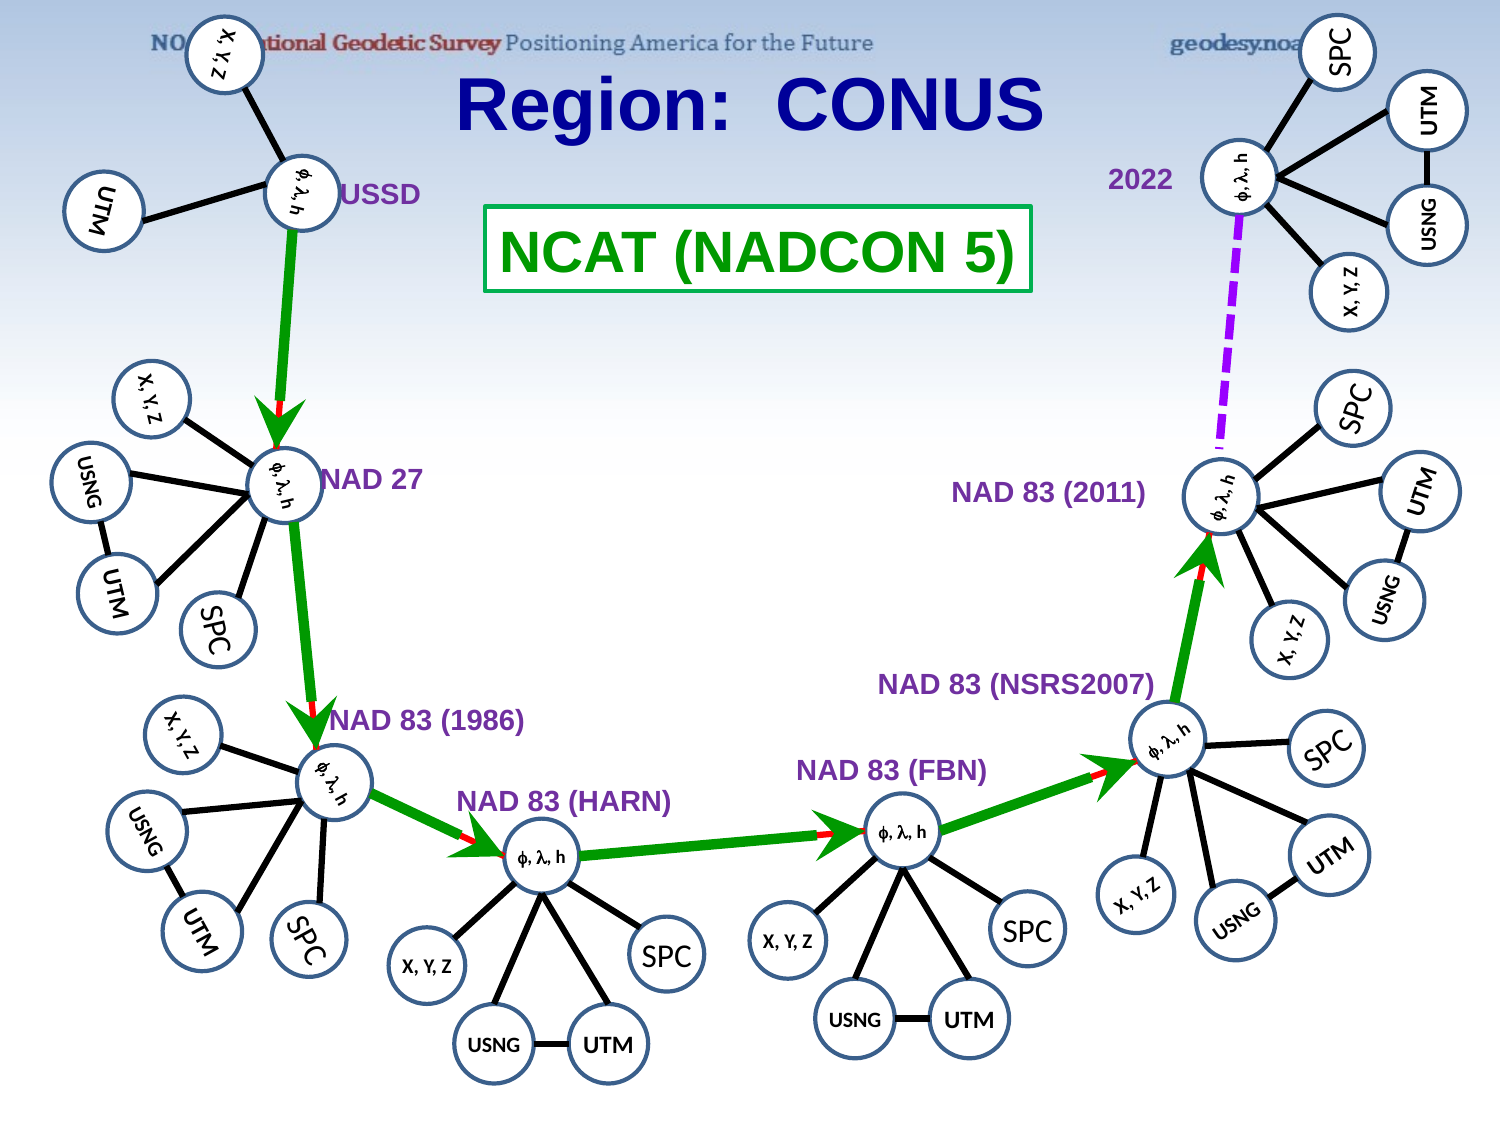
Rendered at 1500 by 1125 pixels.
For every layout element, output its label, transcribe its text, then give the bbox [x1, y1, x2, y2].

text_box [939, 760, 1138, 832]
text_box NAD 83 (HARN) [441, 774, 687, 817]
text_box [95, 699, 412, 966]
text_box NAD 83 (2011) [936, 466, 1149, 516]
text_box NAD 27 [357, 453, 439, 504]
text_box NAD 83 (FBN) [781, 744, 1003, 791]
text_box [293, 521, 317, 750]
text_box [1154, 389, 1471, 655]
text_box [388, 818, 705, 1084]
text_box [749, 793, 1066, 1059]
text_box UTM [62, 169, 146, 254]
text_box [578, 830, 866, 857]
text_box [1067, 681, 1384, 948]
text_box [275, 229, 293, 450]
text_box f, l, h [262, 153, 334, 233]
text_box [1176, 40, 1493, 306]
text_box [232, 96, 295, 153]
text_box NAD 83 (1986) [322, 694, 540, 744]
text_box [170, 147, 238, 258]
text_box NCAT (NADCON 5) [484, 206, 1032, 292]
text_box Region: CONUS [440, 48, 1062, 154]
text_box 2022 [1093, 153, 1171, 204]
text_box X, Y, Z [184, 14, 266, 96]
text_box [35, 379, 352, 645]
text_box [1174, 531, 1210, 703]
picture [0, 0, 1500, 1125]
text_box NAD 83 (NSRS2007) [862, 657, 1168, 708]
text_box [370, 792, 505, 857]
text_box USSD [325, 168, 436, 218]
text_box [1218, 214, 1240, 450]
